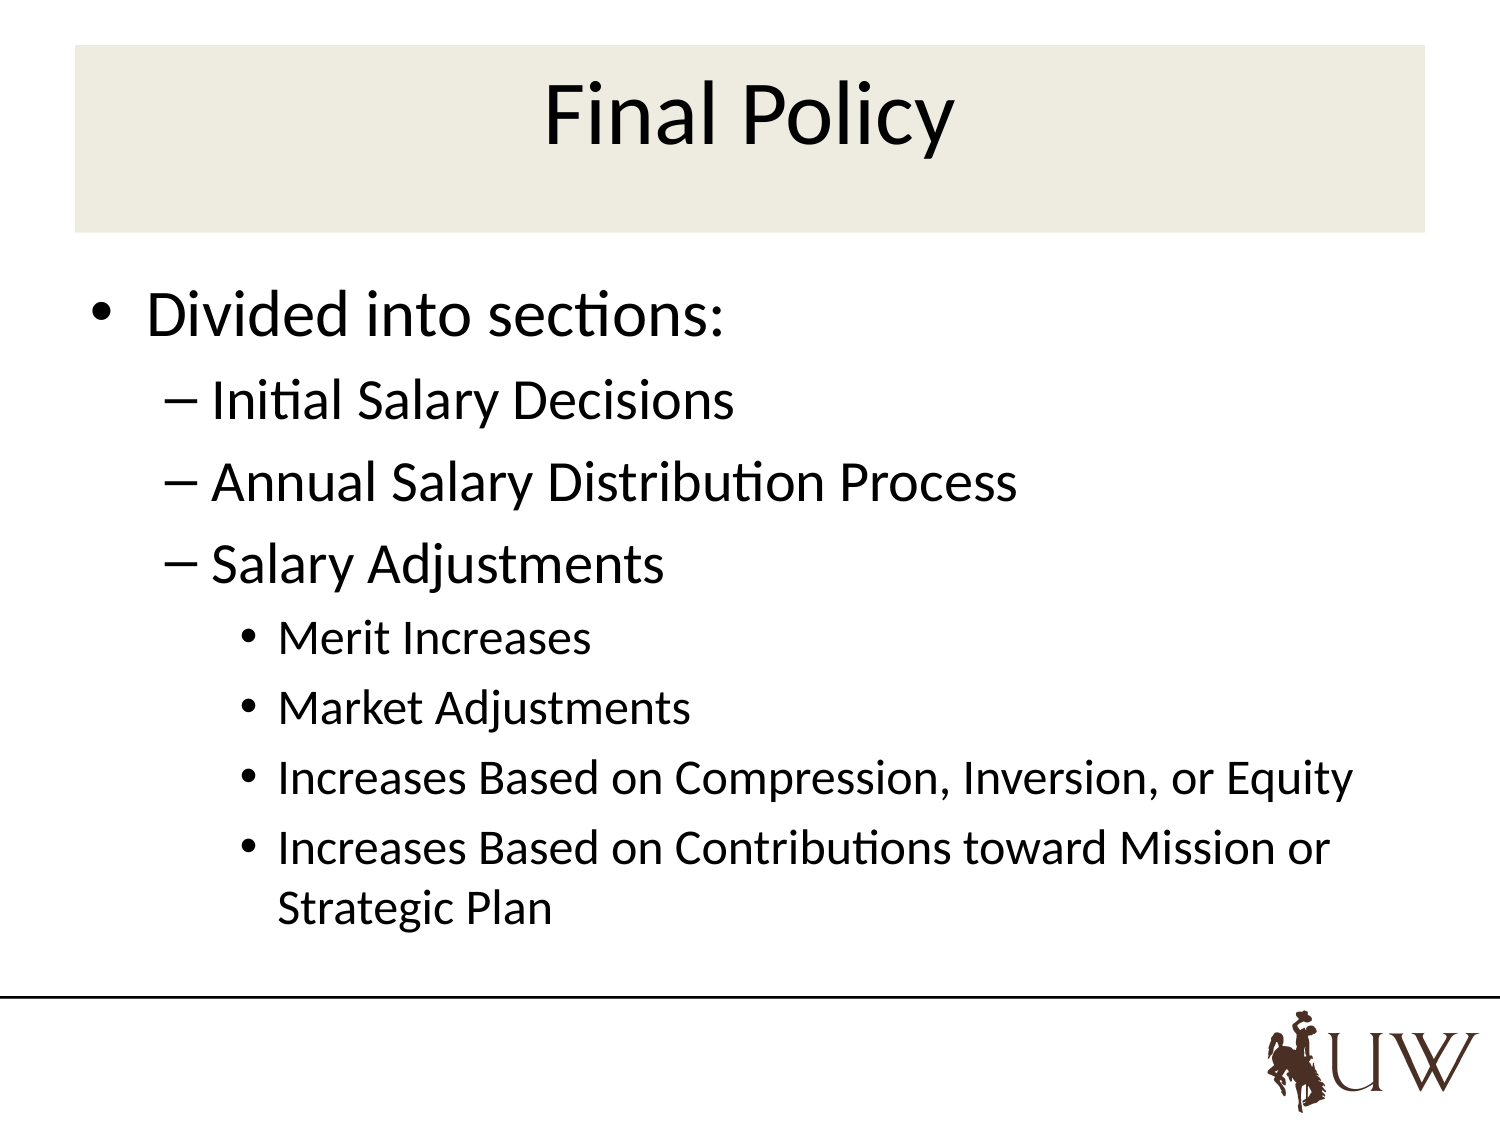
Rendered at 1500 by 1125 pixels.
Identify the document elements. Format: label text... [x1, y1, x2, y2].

picture [0, 996, 1500, 1125]
list Divided into sections: Initial Salary Decisions Annual Salary Distribution Process Salary Adjustments Merit Increases Market Adjustments Increases Based on Compression, Inversion, or Equity Increases Based on Contributions toward Mission or Strategic Plan [75, 262, 1425, 951]
title Final Policy [75, 45, 1425, 233]
